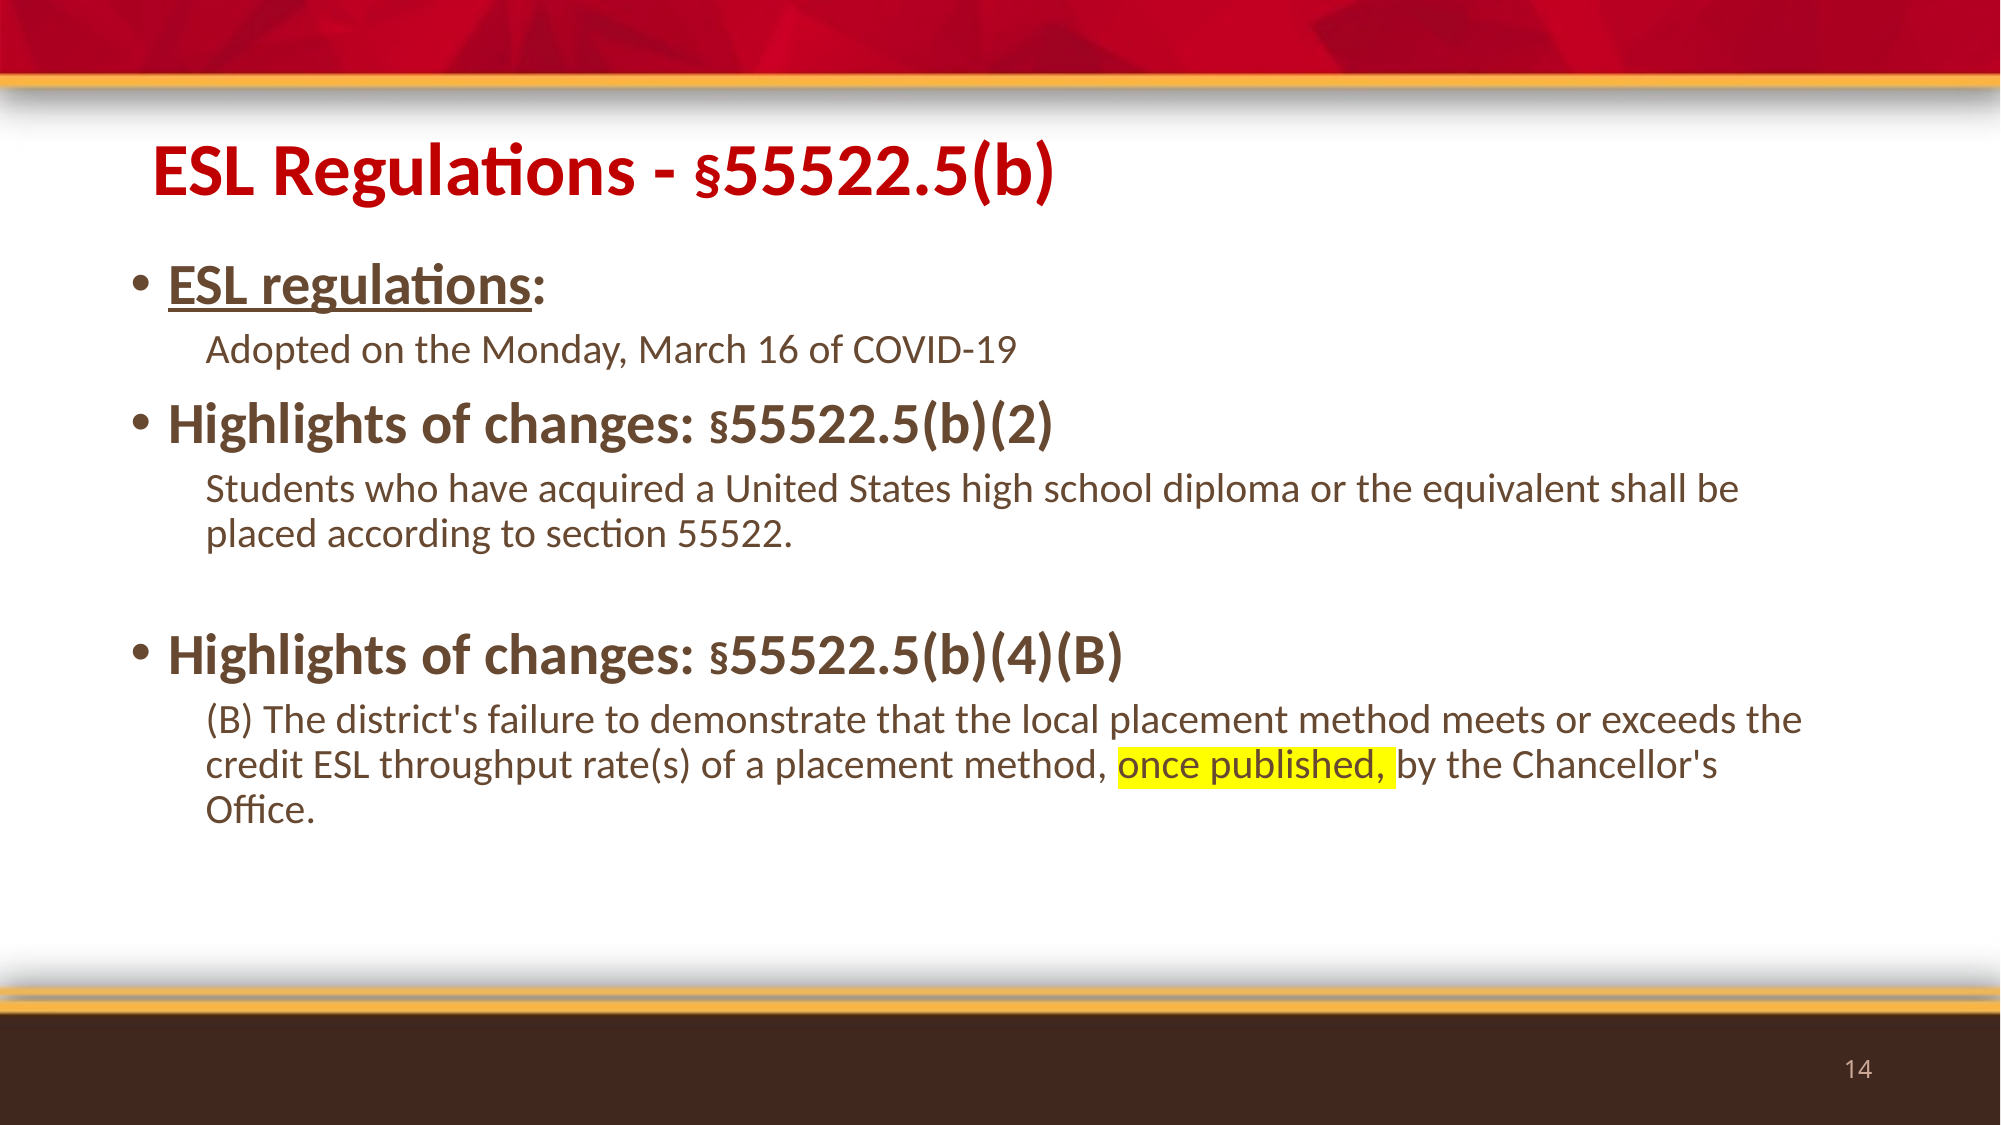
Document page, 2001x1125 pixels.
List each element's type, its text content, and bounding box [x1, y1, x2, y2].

title ESL Regulations - §55522.5(b) [137, 117, 1863, 220]
list ESL regulations: Adopted on the Monday, March 16 of COVID-19 Highlights of changes: §55522.5(b)(2) Students who have acquired a United States high school diploma or the equivalent shall be placed according to section 55522. Highlights of changes: §55522.5(b)(4)(B) (B) The district's failure to demonstrate that the local placement method meets or exceeds the credit ESL throughput rate(s) of a placement method, once published, by the Chancellor's Office. [115, 246, 1841, 879]
